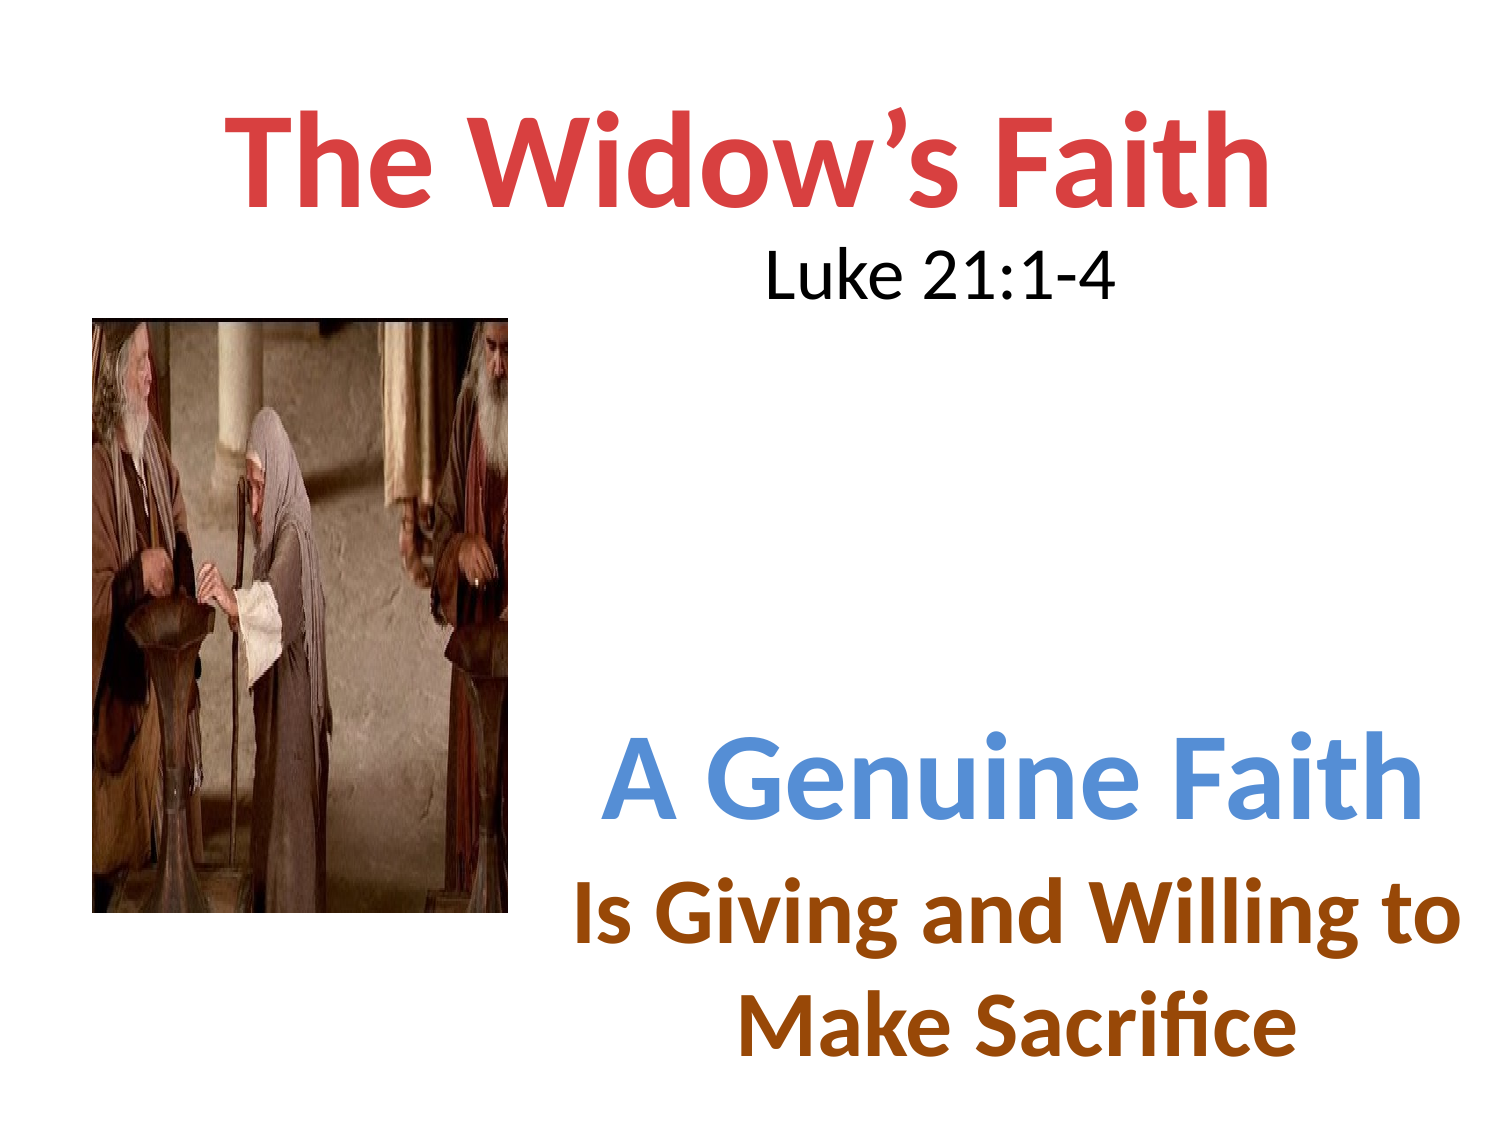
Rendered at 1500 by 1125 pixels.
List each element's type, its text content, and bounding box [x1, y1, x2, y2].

picture [91, 317, 509, 913]
text_box The Widow’s Faith [0, 62, 1500, 243]
text_box Is Giving and Willing to Make Sacrifice [534, 853, 1500, 1083]
text_box A Genuine Faith [528, 687, 1500, 853]
text_box Luke 21:1-4 [749, 243, 1500, 322]
